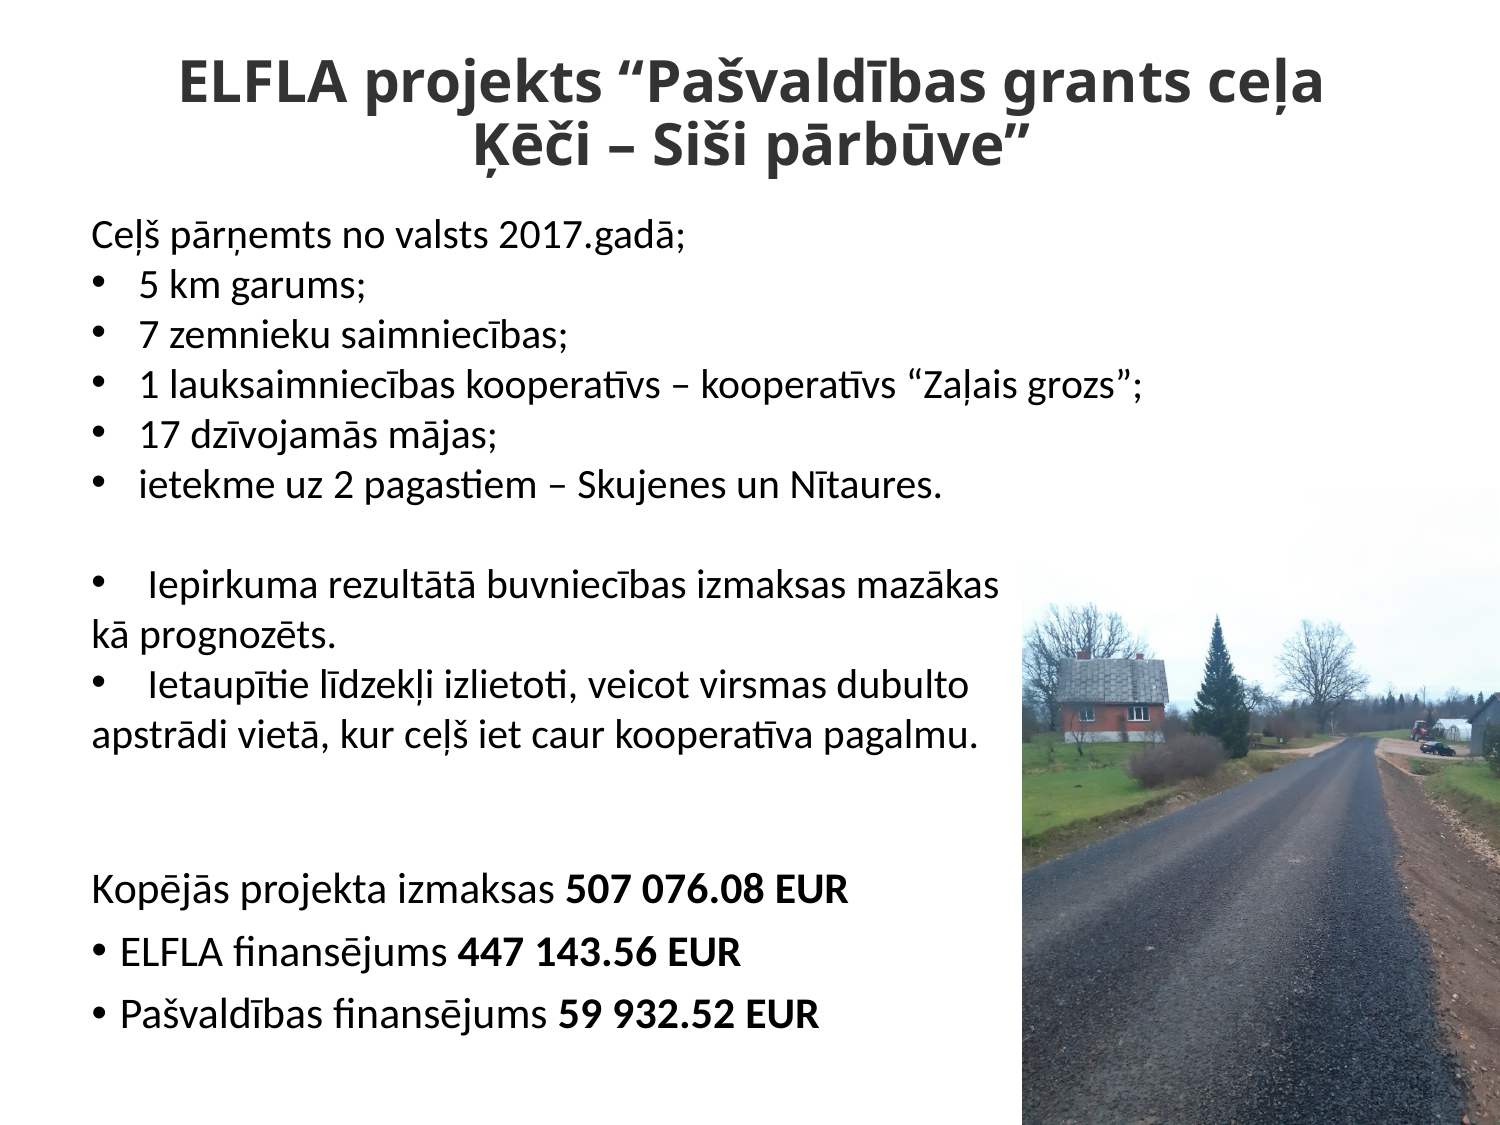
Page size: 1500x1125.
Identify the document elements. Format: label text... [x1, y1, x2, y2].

picture [941, 488, 1500, 1124]
list Kopējās projekta izmaksas 507 076.08 EUR ELFLA finansējums 447 143.56 EUR Pašvaldības finansējums 59 932.52 EUR [76, 857, 928, 1059]
text_box Ceļš pārņemts no valsts 2017.gadā; 5 km garums; 7 zemnieku saimniecības; 1 lauksaimniecības kooperatīvs – kooperatīvs “Zaļais grozs”; 17 dzīvojamās mājas; ietekme uz 2 pagastiem – Skujenes un Nītaures. Iepirkuma rezultātā buvniecības izmaksas mazākas kā prognozēts. Ietaupītie līdzekļi izlietoti, veicot virsmas dubulto apstrādi vietā, kur ceļš iet caur kooperatīva pagalmu. [76, 198, 1179, 764]
title ELFLA projekts “Pašvaldības grants ceļa Ķēči – Siši pārbūve” [104, 50, 1399, 181]
